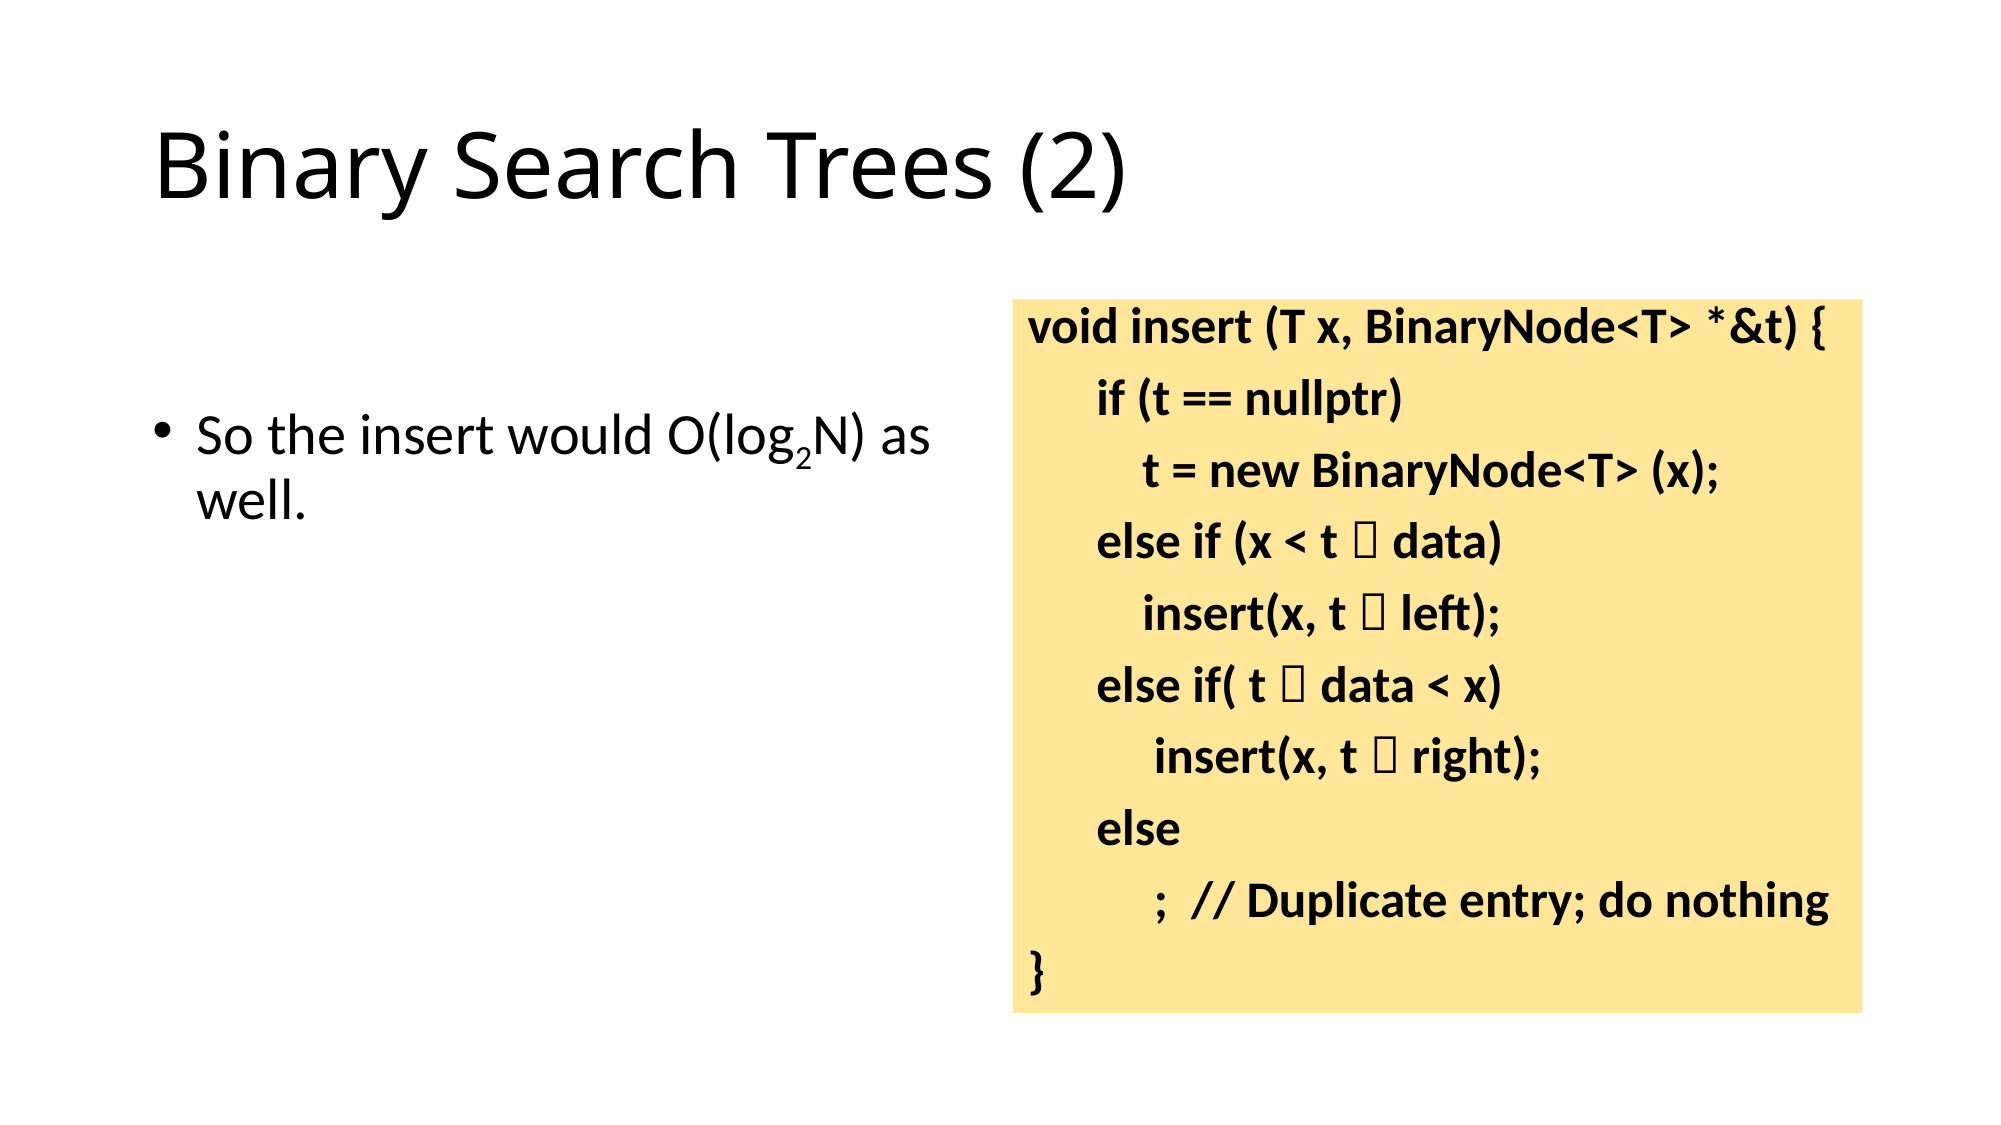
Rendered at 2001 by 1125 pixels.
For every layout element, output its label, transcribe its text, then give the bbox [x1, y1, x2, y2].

list void insert (T x, BinaryNode<T> *&t) { if (t == nullptr) t = new BinaryNode<T> (x); else if (x < t  data) insert(x, t  left); else if( t  data < x) insert(x, t  right); else ; // Duplicate entry; do nothing } [1012, 299, 1863, 1014]
list So the insert would O(log2N) as well. [137, 299, 988, 1014]
title Binary Search Trees (2) [137, 59, 1863, 278]
